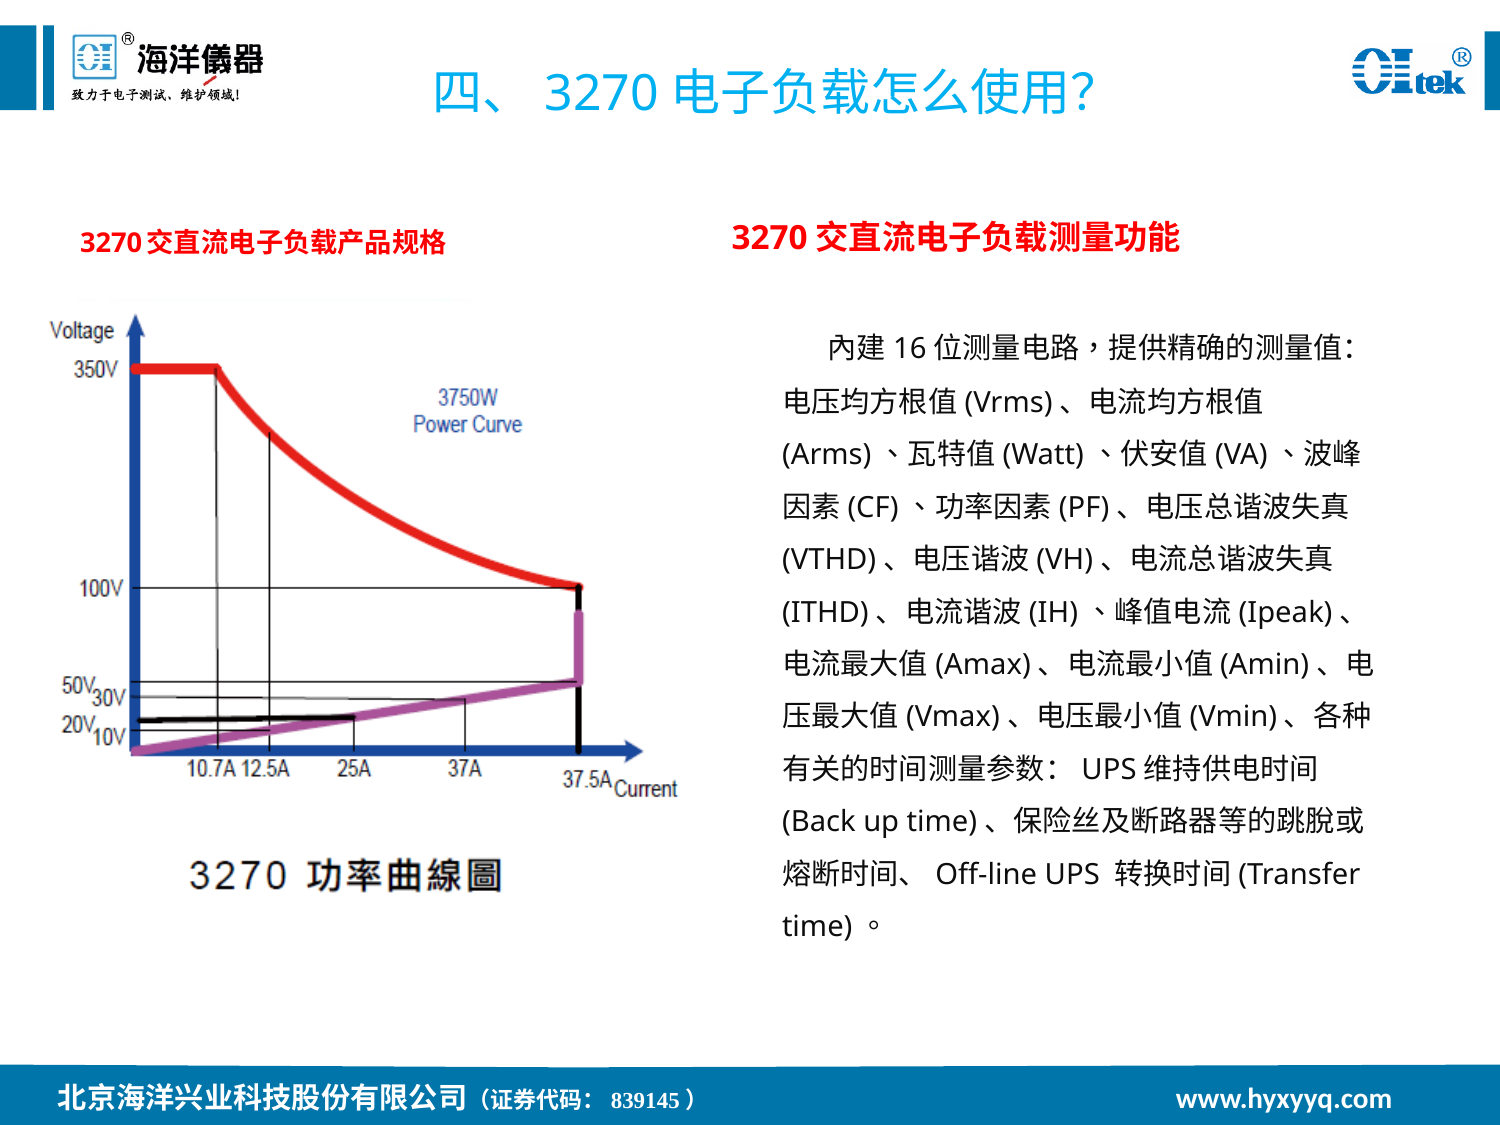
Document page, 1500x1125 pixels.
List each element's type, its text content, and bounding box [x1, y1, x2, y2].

text_box 3270交直流电子负载测量功能 [716, 208, 1355, 267]
picture [1349, 44, 1476, 98]
picture [60, 27, 267, 109]
text_box 3270交直流电子负载产品规格 [65, 217, 628, 266]
picture [31, 298, 704, 916]
text_box 內建16位测量电路，提供精确的测量值：电压均方根值(Vrms)、电流均方根值(Arms)、瓦特值(Watt)、伏安值(VA)、波峰因素(CF)、功率因素(PF)、电压总谐波失真(VTHD)、电压谐波(VH)、电流总谐波失真(ITHD)、电流谐波(IH)、峰值电流(Ipeak)、电流最大值(Amax)、电流最小值(Amin)、电压最大值(Vmax)、电压最小值(Vmin)、各种有关的时间测量参数：UPS维持供电时间(Back up time)、保险丝及断路器等的跳脫或熔断时间、Off-line UPS 转换时间(Transfer time)。 [767, 298, 1405, 922]
text_box 四、3270电子负载怎么使用？ [299, 53, 1255, 128]
